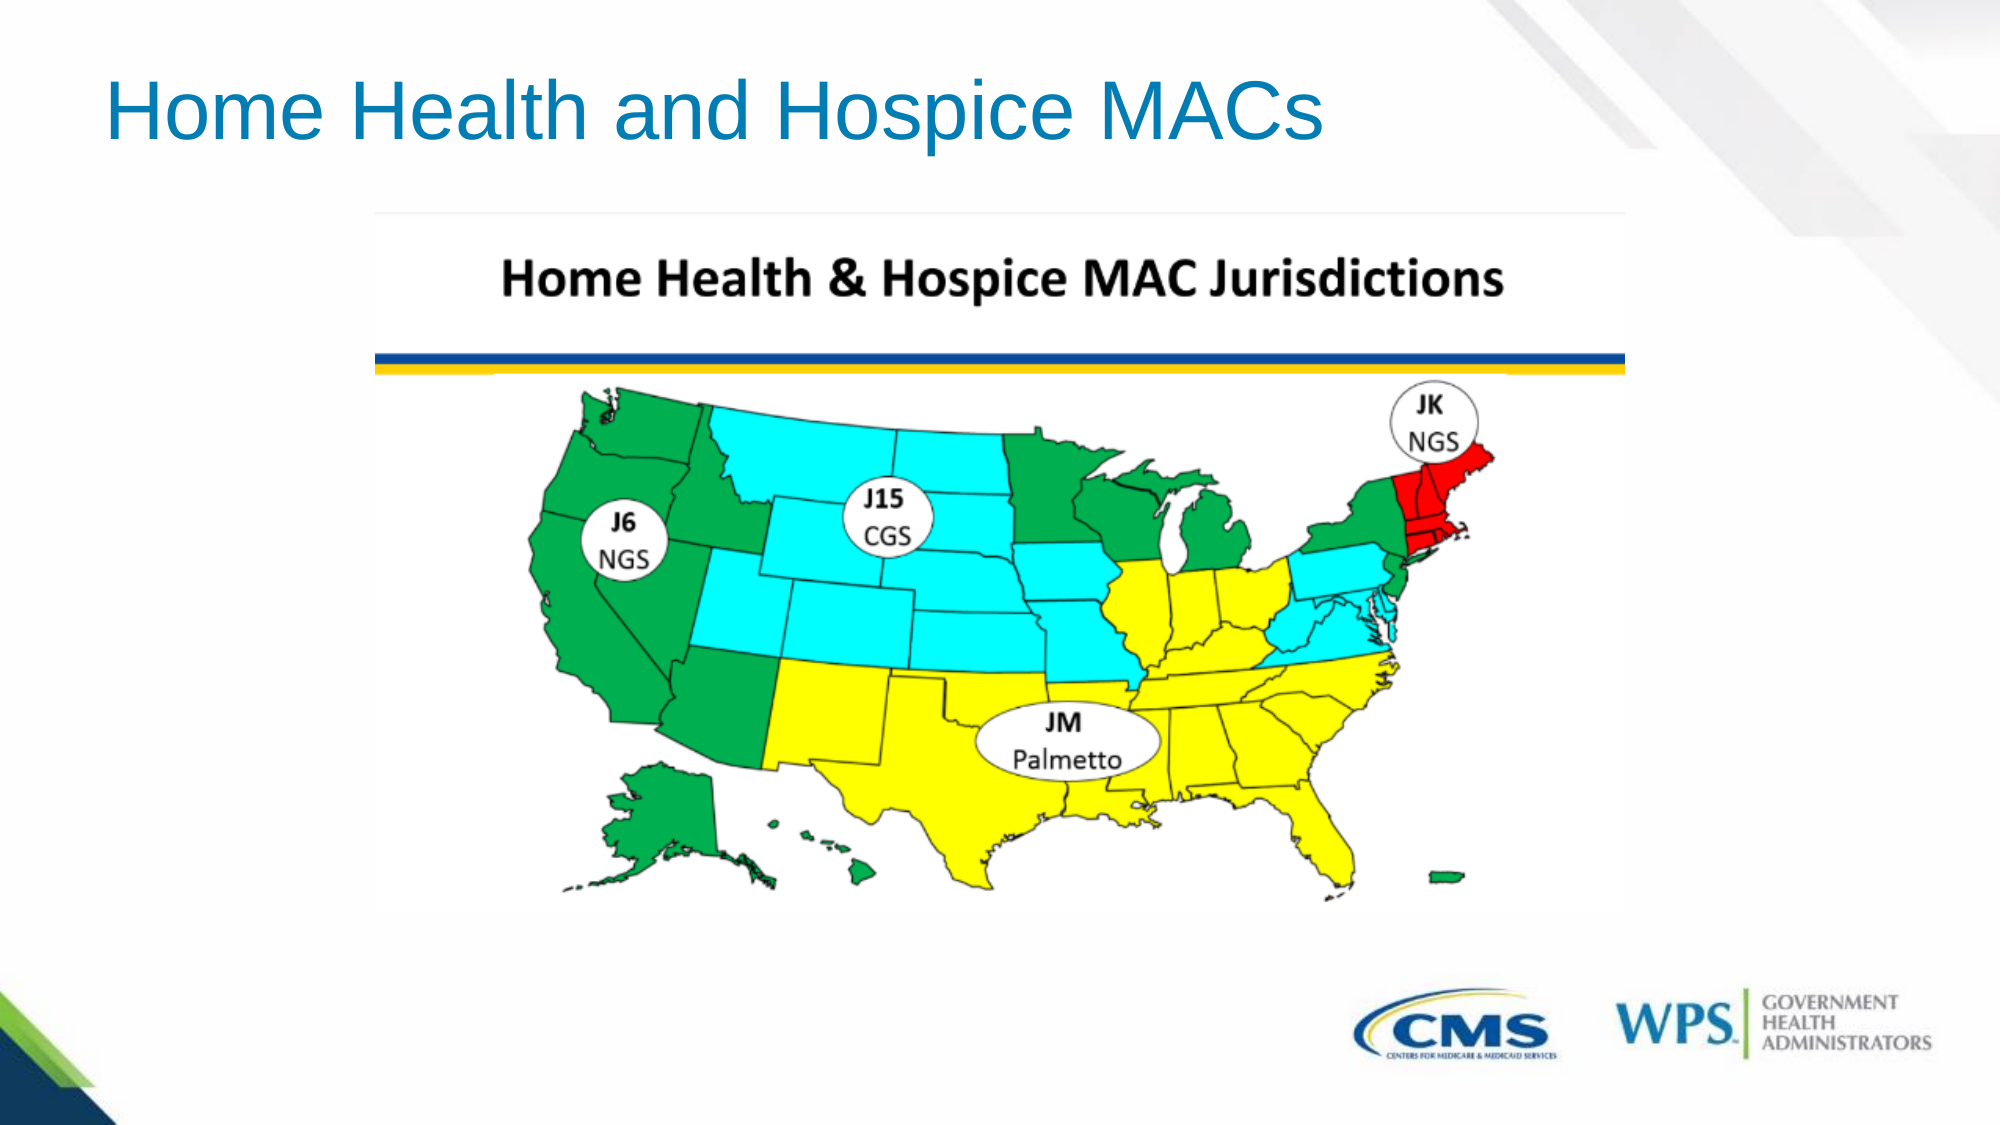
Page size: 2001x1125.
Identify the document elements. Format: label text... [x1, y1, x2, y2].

picture [0, 0, 2000, 1125]
title Home Health and Hospice MACs [89, 59, 1613, 179]
